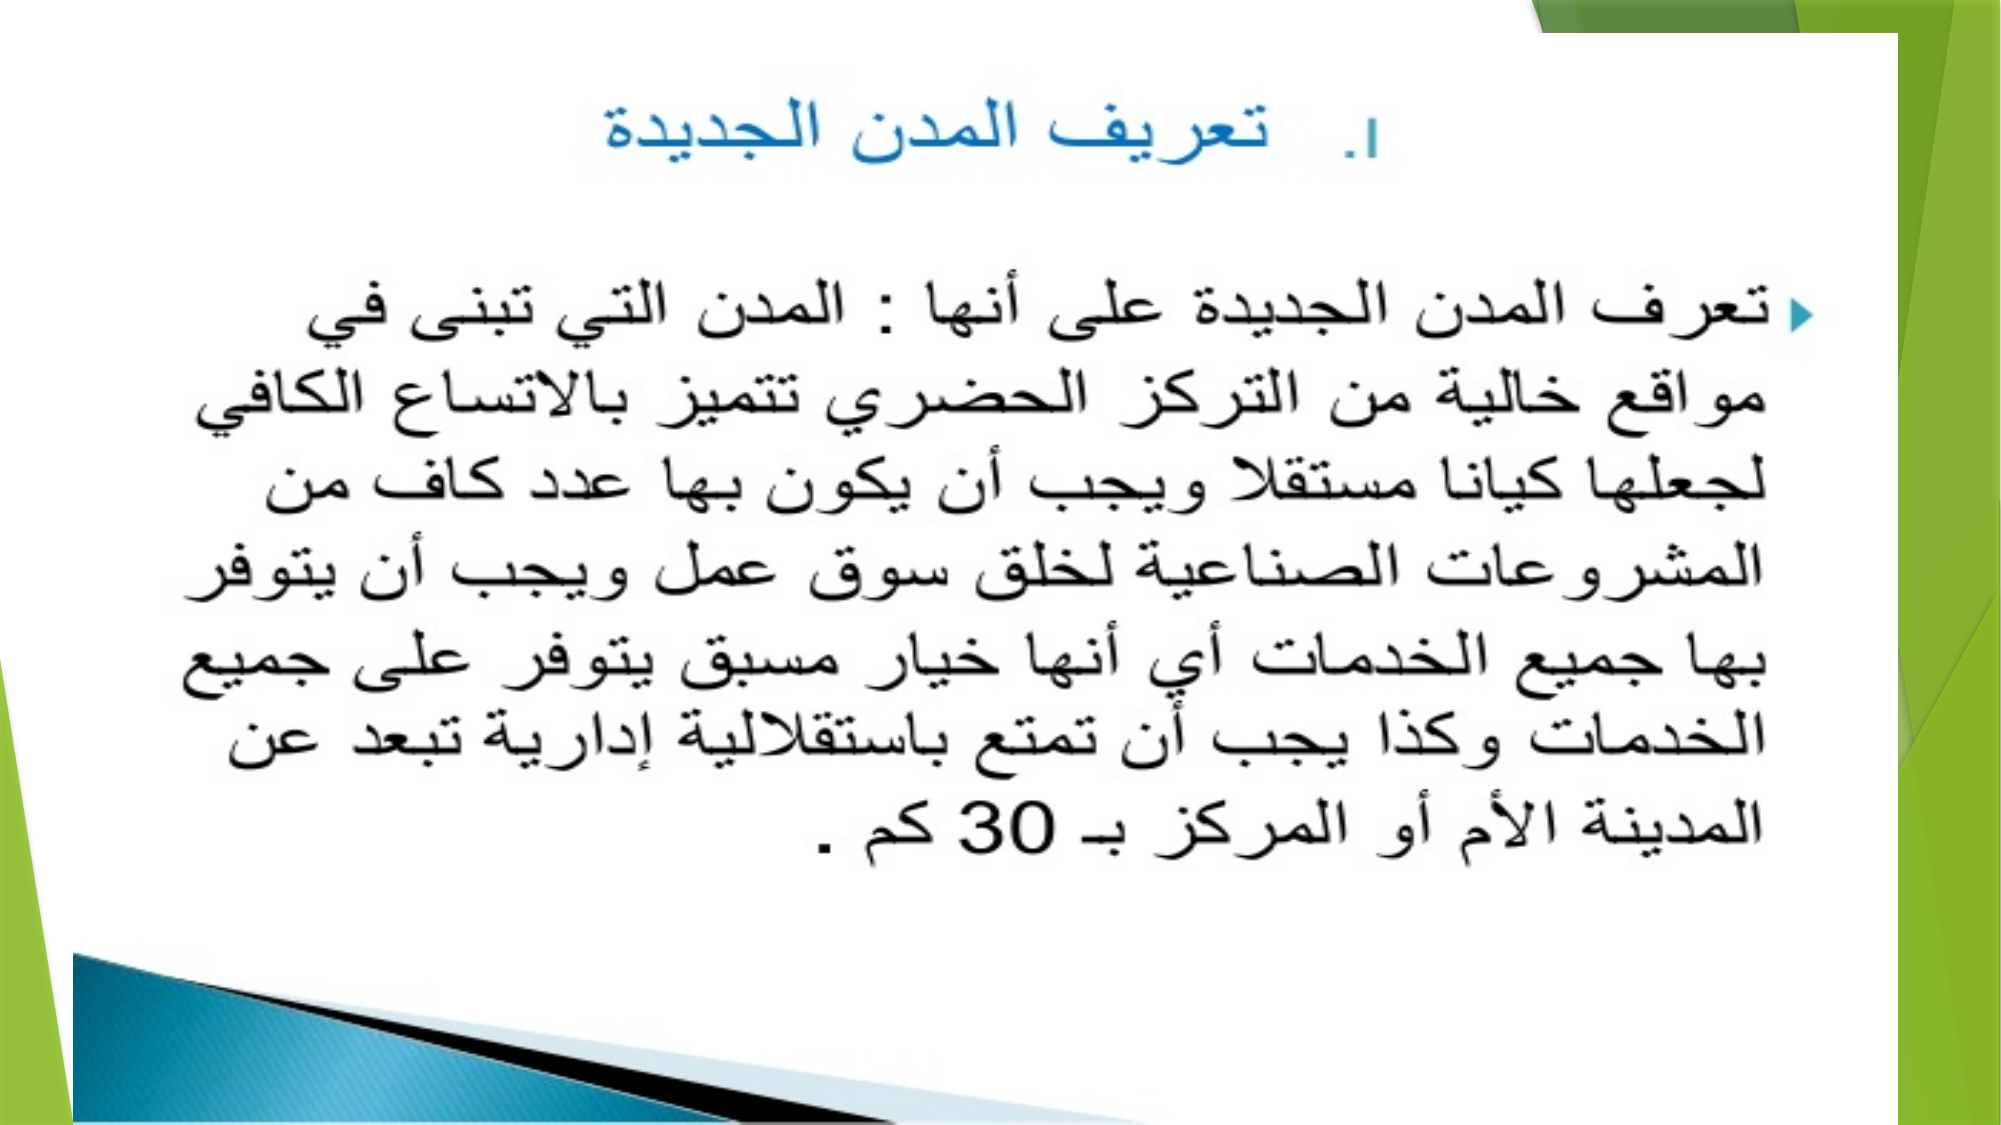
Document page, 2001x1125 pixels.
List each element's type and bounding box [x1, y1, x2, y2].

list [73, 33, 1898, 1125]
